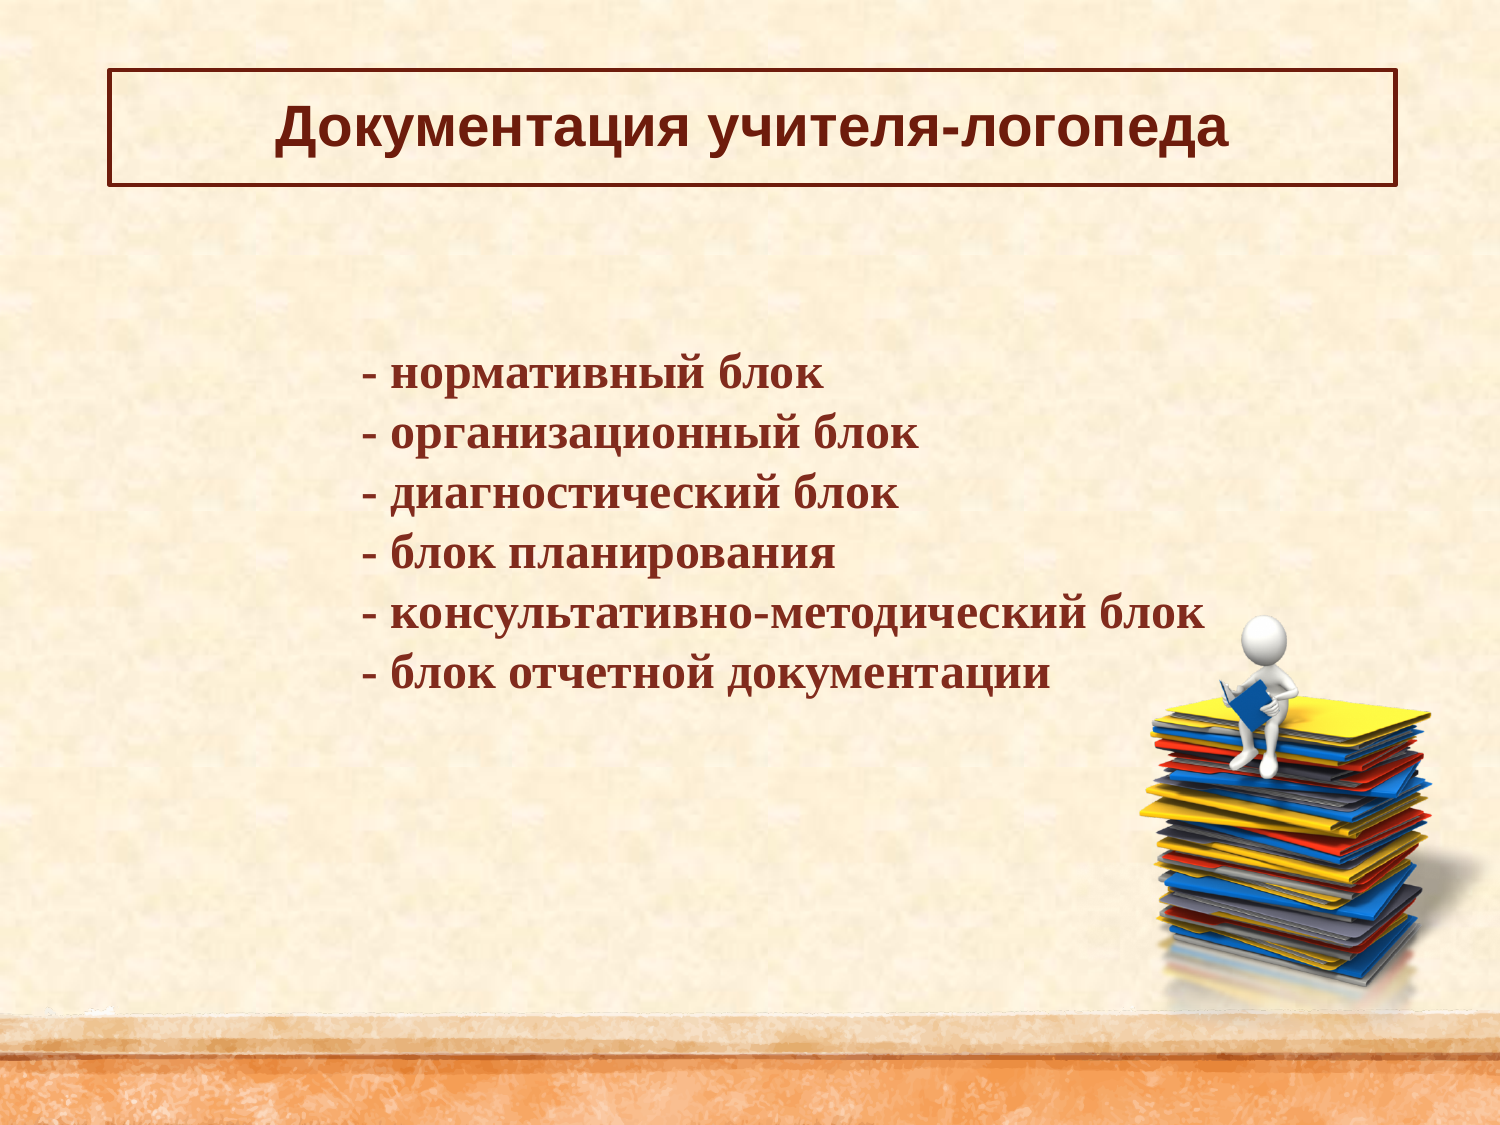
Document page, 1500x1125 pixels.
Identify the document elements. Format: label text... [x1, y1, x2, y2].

title Документация учителя-логопеда [109, 69, 1396, 185]
text_box - нормативный блок - организационный блок - диагностический блок - блок планирования - консультативно-методический блок - блок отчетной документации [346, 281, 1247, 707]
picture [0, 0, 1500, 1125]
